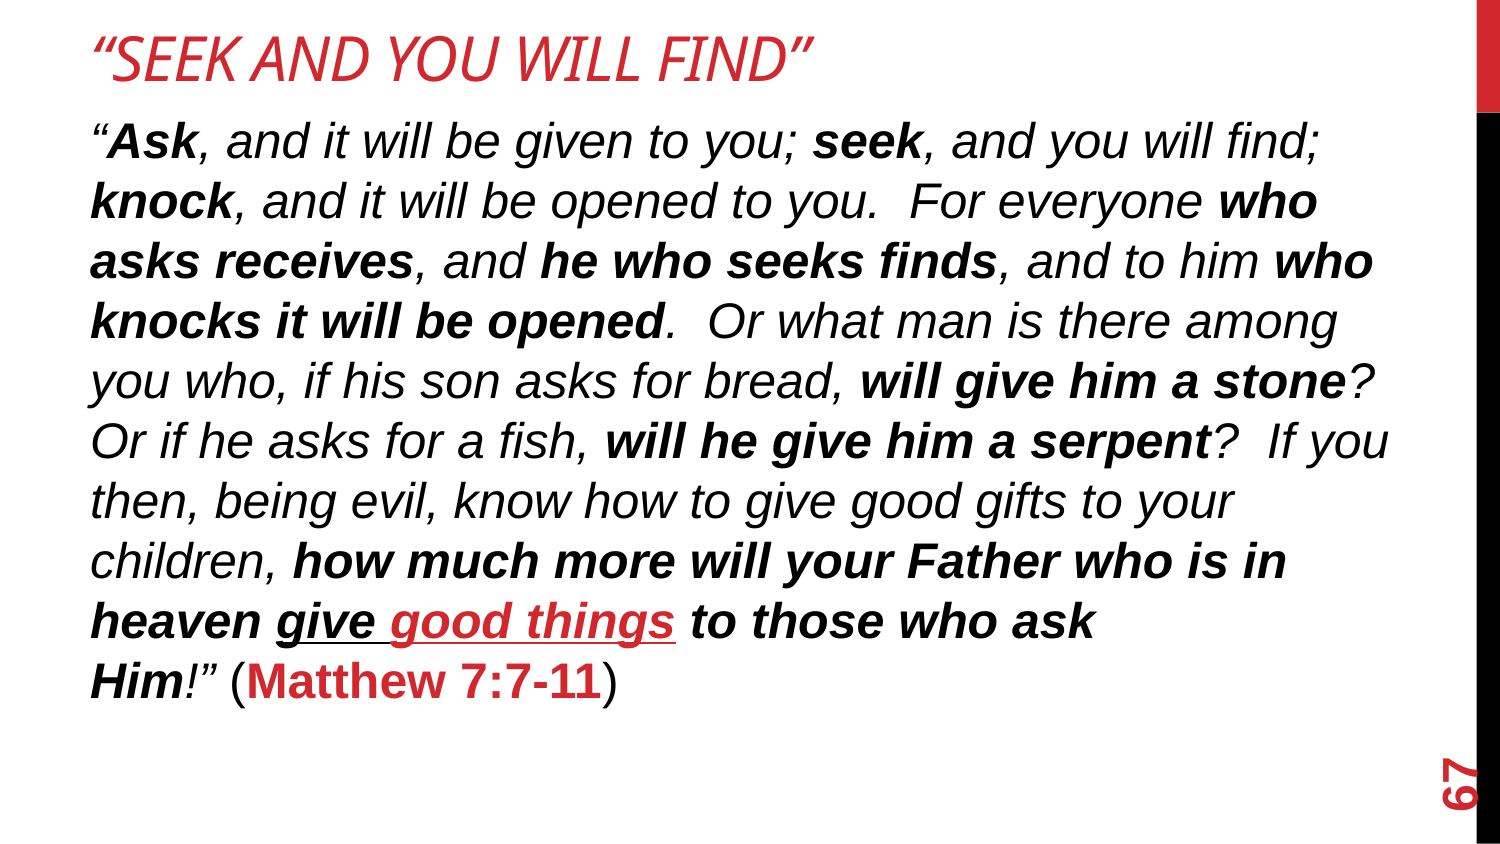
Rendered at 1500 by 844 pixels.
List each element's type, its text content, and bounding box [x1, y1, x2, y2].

list “Ask, and it will be given to you; seek, and you will find; knock, and it will be opened to you. For everyone who asks receives, and he who seeks finds, and to him who knocks it will be opened. Or what man is there among you who, if his son asks for bread, will give him a stone? Or if he asks for a fish, will he give him a serpent? If you then, being evil, know how to give good gifts to your children, how much more will your Father who is in heaven give good things to those who ask Him!” (Matthew 7:7-11) [75, 101, 1425, 811]
slide_number 67 [1427, 665, 1488, 828]
title “Seek And You Will Find” [75, 11, 1425, 101]
